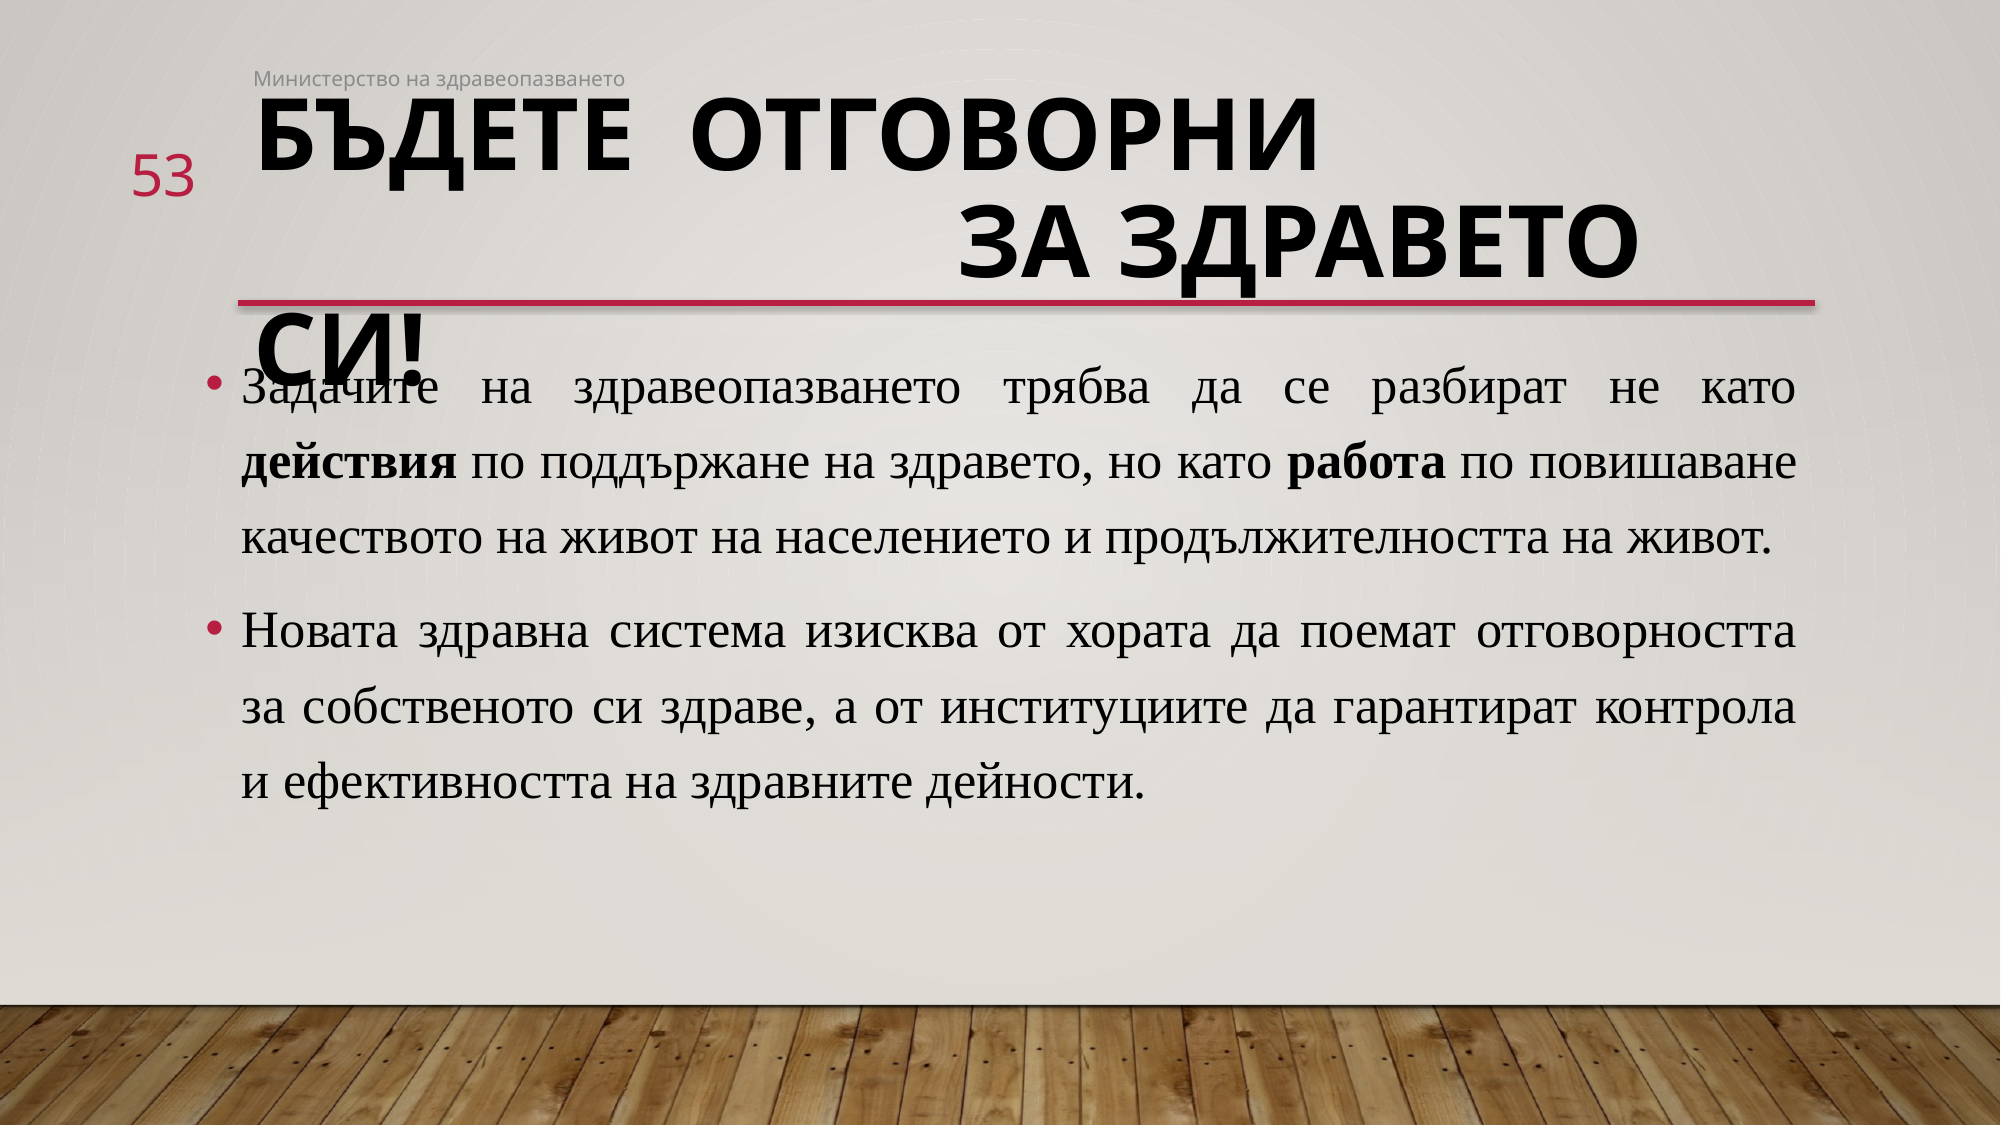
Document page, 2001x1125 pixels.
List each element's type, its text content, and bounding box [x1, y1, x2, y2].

footer Министерство на здравеопазването [238, 54, 1213, 105]
list Задачите на здравеопазването трябва да се разбират не като действия по поддържане на здравето, но като работа по повишаване качеството на живот на населението и продължителността на живот. Новата здравна система изисква от хората да поемат отговорността за собственото си здраве, а от институциите да гарантират контрола и ефективността на здравните дейности. [190, 330, 1814, 897]
title Бъдете отговорни за здравето си! [238, 76, 1814, 305]
picture [0, 1005, 2000, 1125]
slide_number 53 [78, 131, 212, 214]
